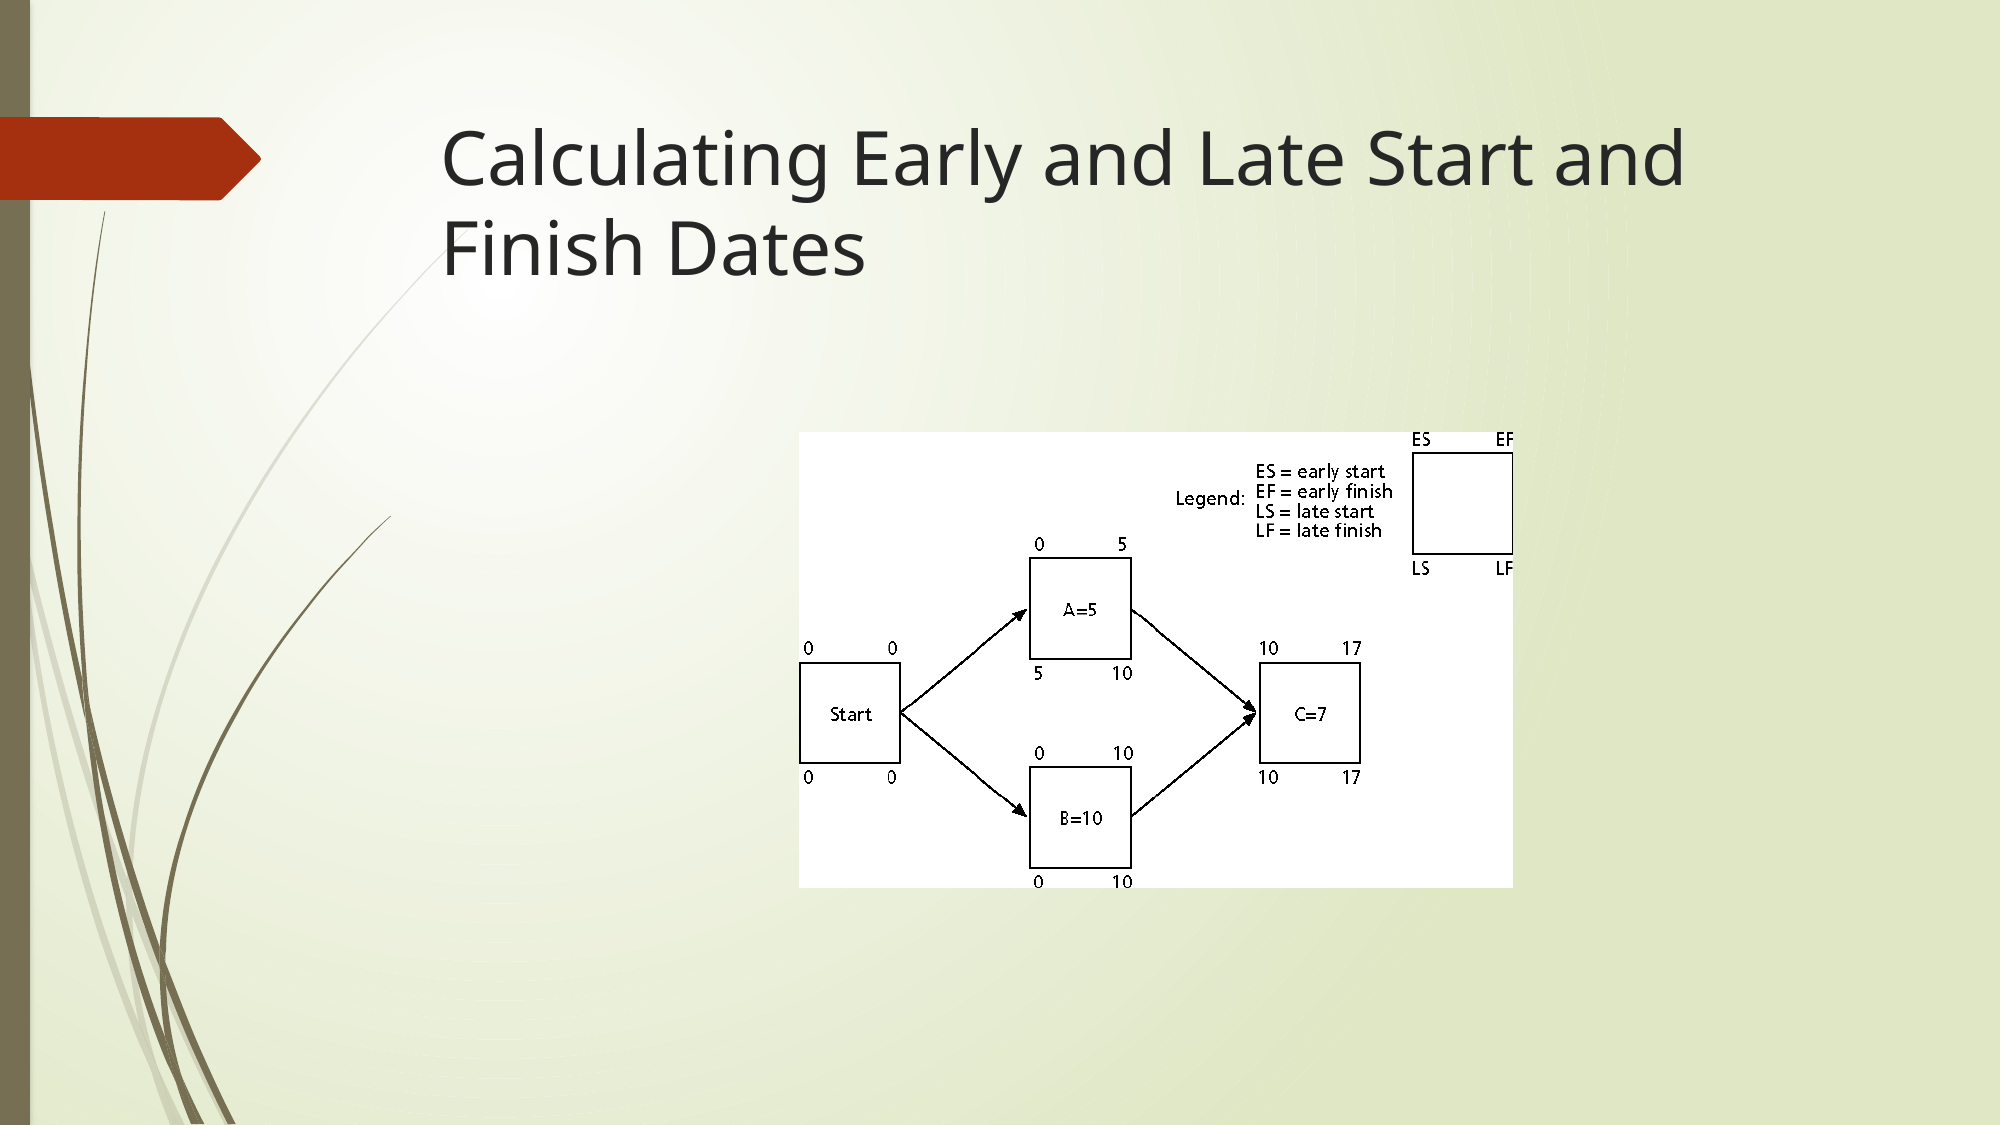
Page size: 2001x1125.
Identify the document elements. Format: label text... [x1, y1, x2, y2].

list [799, 432, 1513, 888]
title Calculating Early and Late Start and Finish Dates [425, 102, 1888, 313]
